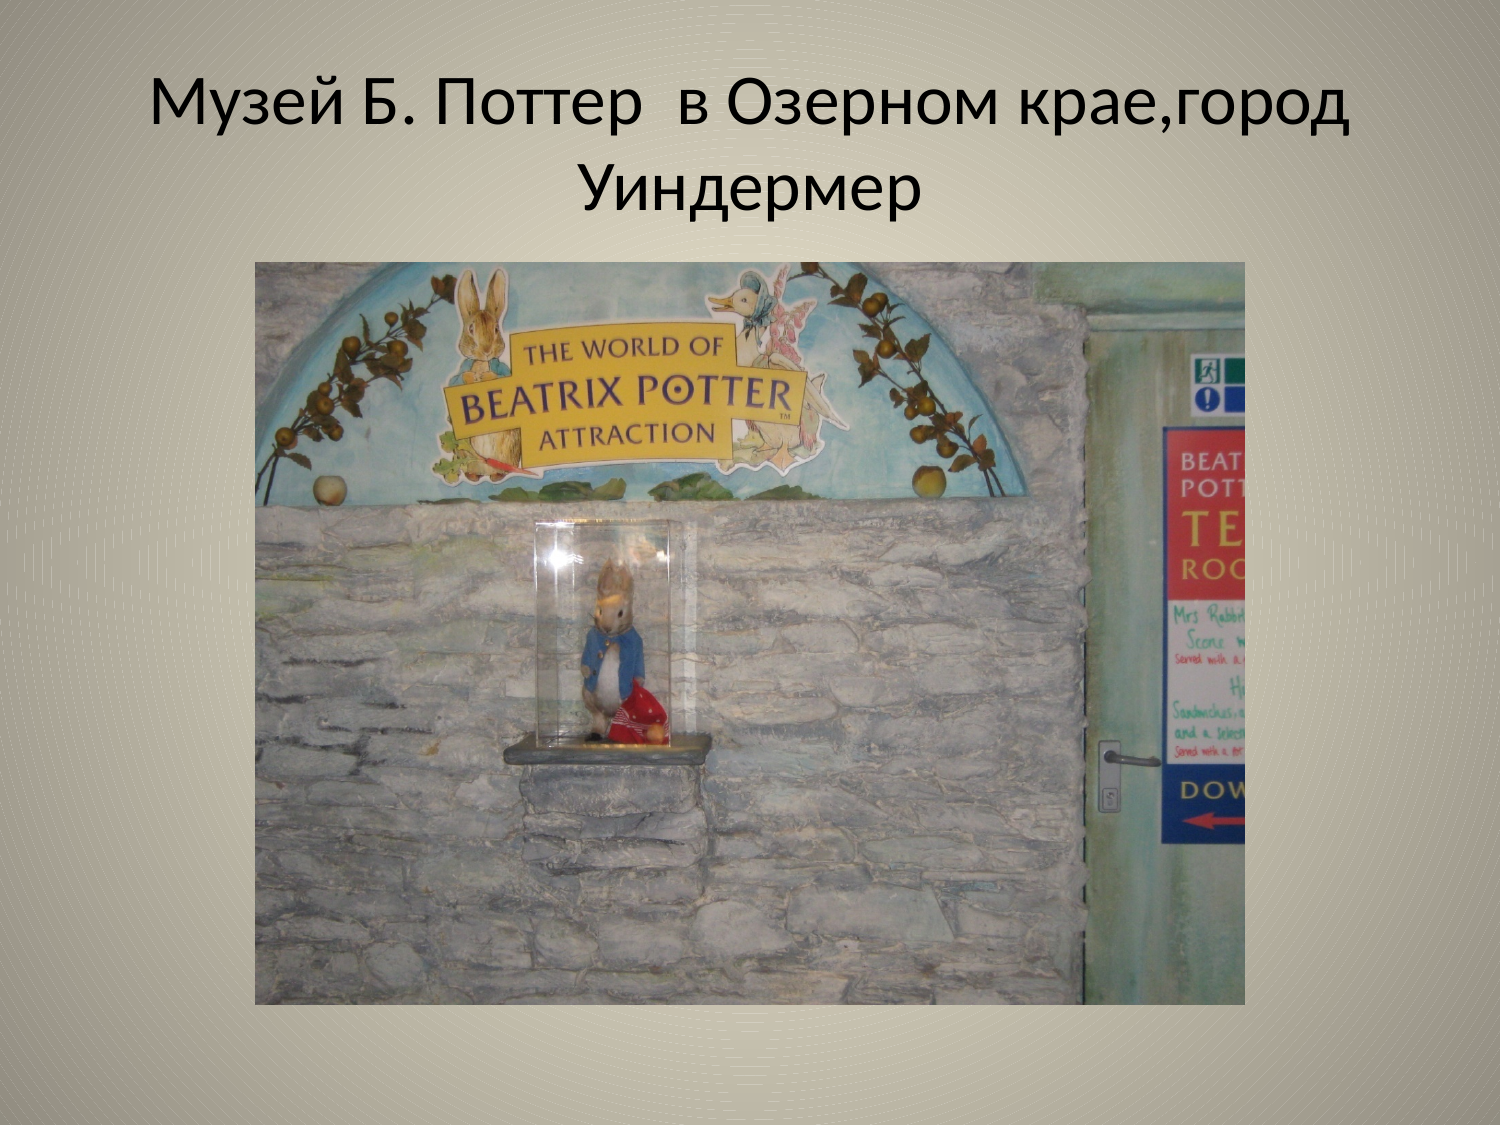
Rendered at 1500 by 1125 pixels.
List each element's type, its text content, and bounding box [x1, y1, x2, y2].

title Музей Б. Поттер в Озерном крае,город Уиндермер [75, 45, 1425, 233]
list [254, 262, 1246, 1006]
